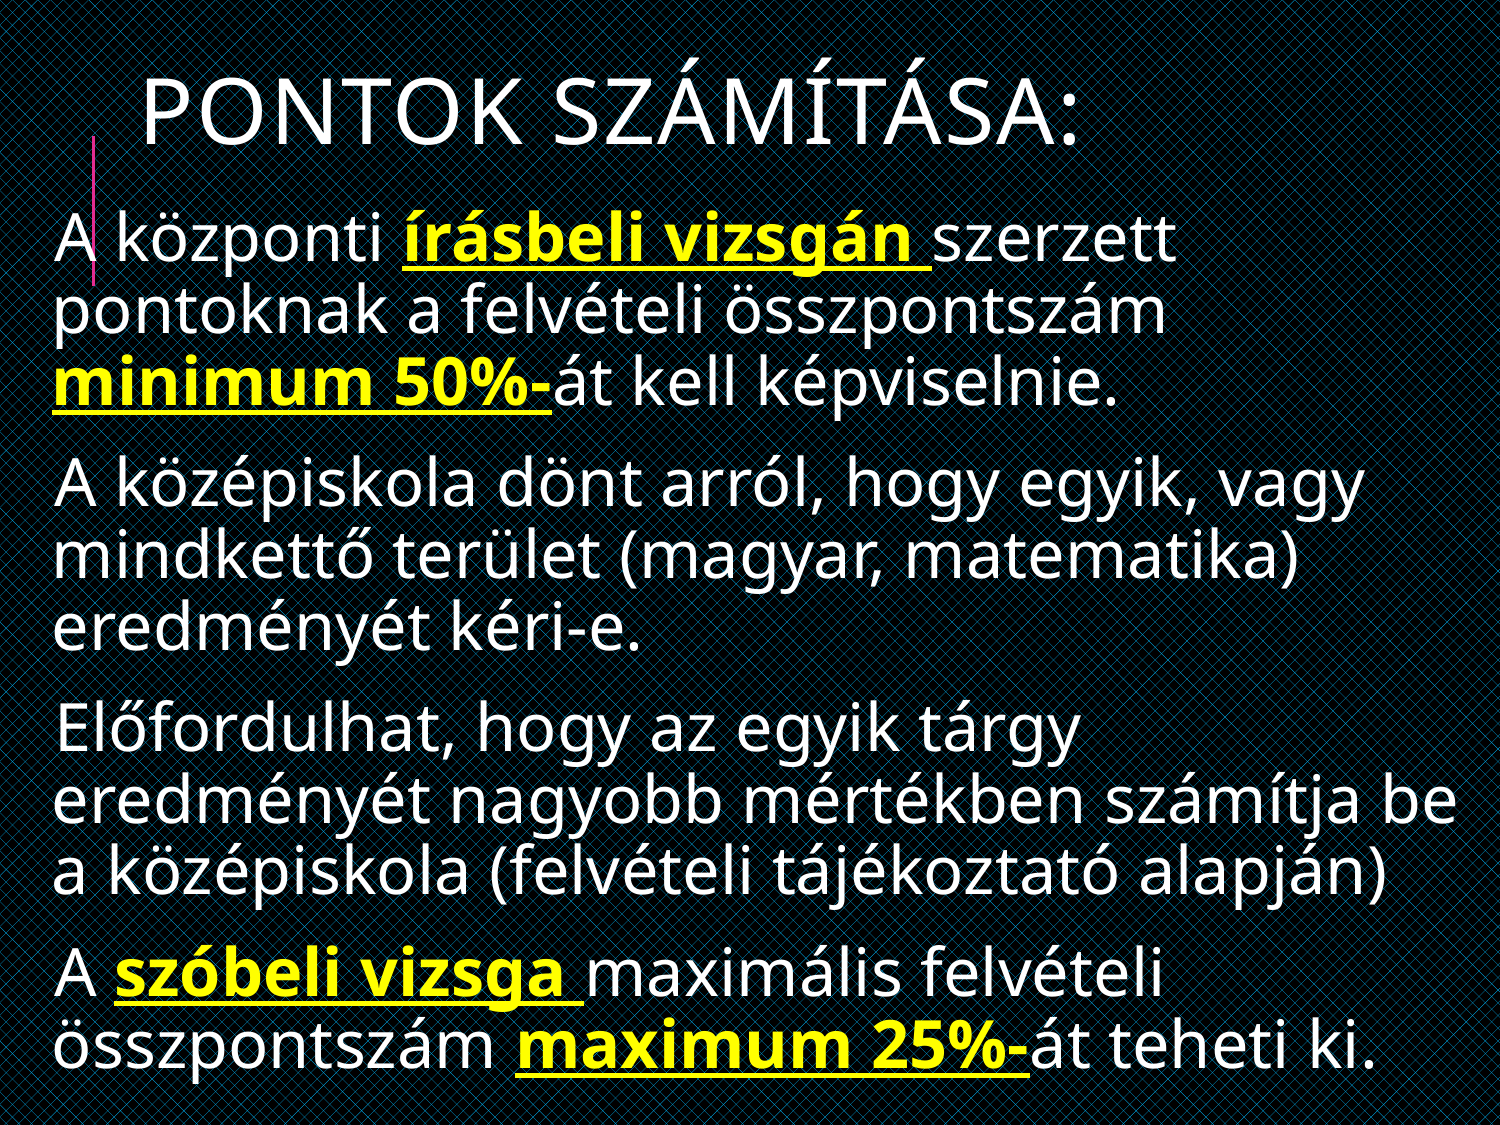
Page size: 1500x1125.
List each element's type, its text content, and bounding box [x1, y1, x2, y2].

title Pontok számítása: [123, 0, 1320, 196]
list A központi írásbeli vizsgán szerzett pontoknak a felvételi összpontszám minimum 50%-át kell képviselnie. A középiskola dönt arról, hogy egyik, vagy mindkettő terület (magyar, matematika) eredményét kéri-e. Előfordulhat, hogy az egyik tárgy eredményét nagyobb mértékben számítja be a középiskola (felvételi tájékoztató alapján) A szóbeli vizsga maximális felvételi összpontszám maximum 25%-át teheti ki. [29, 196, 1483, 1106]
